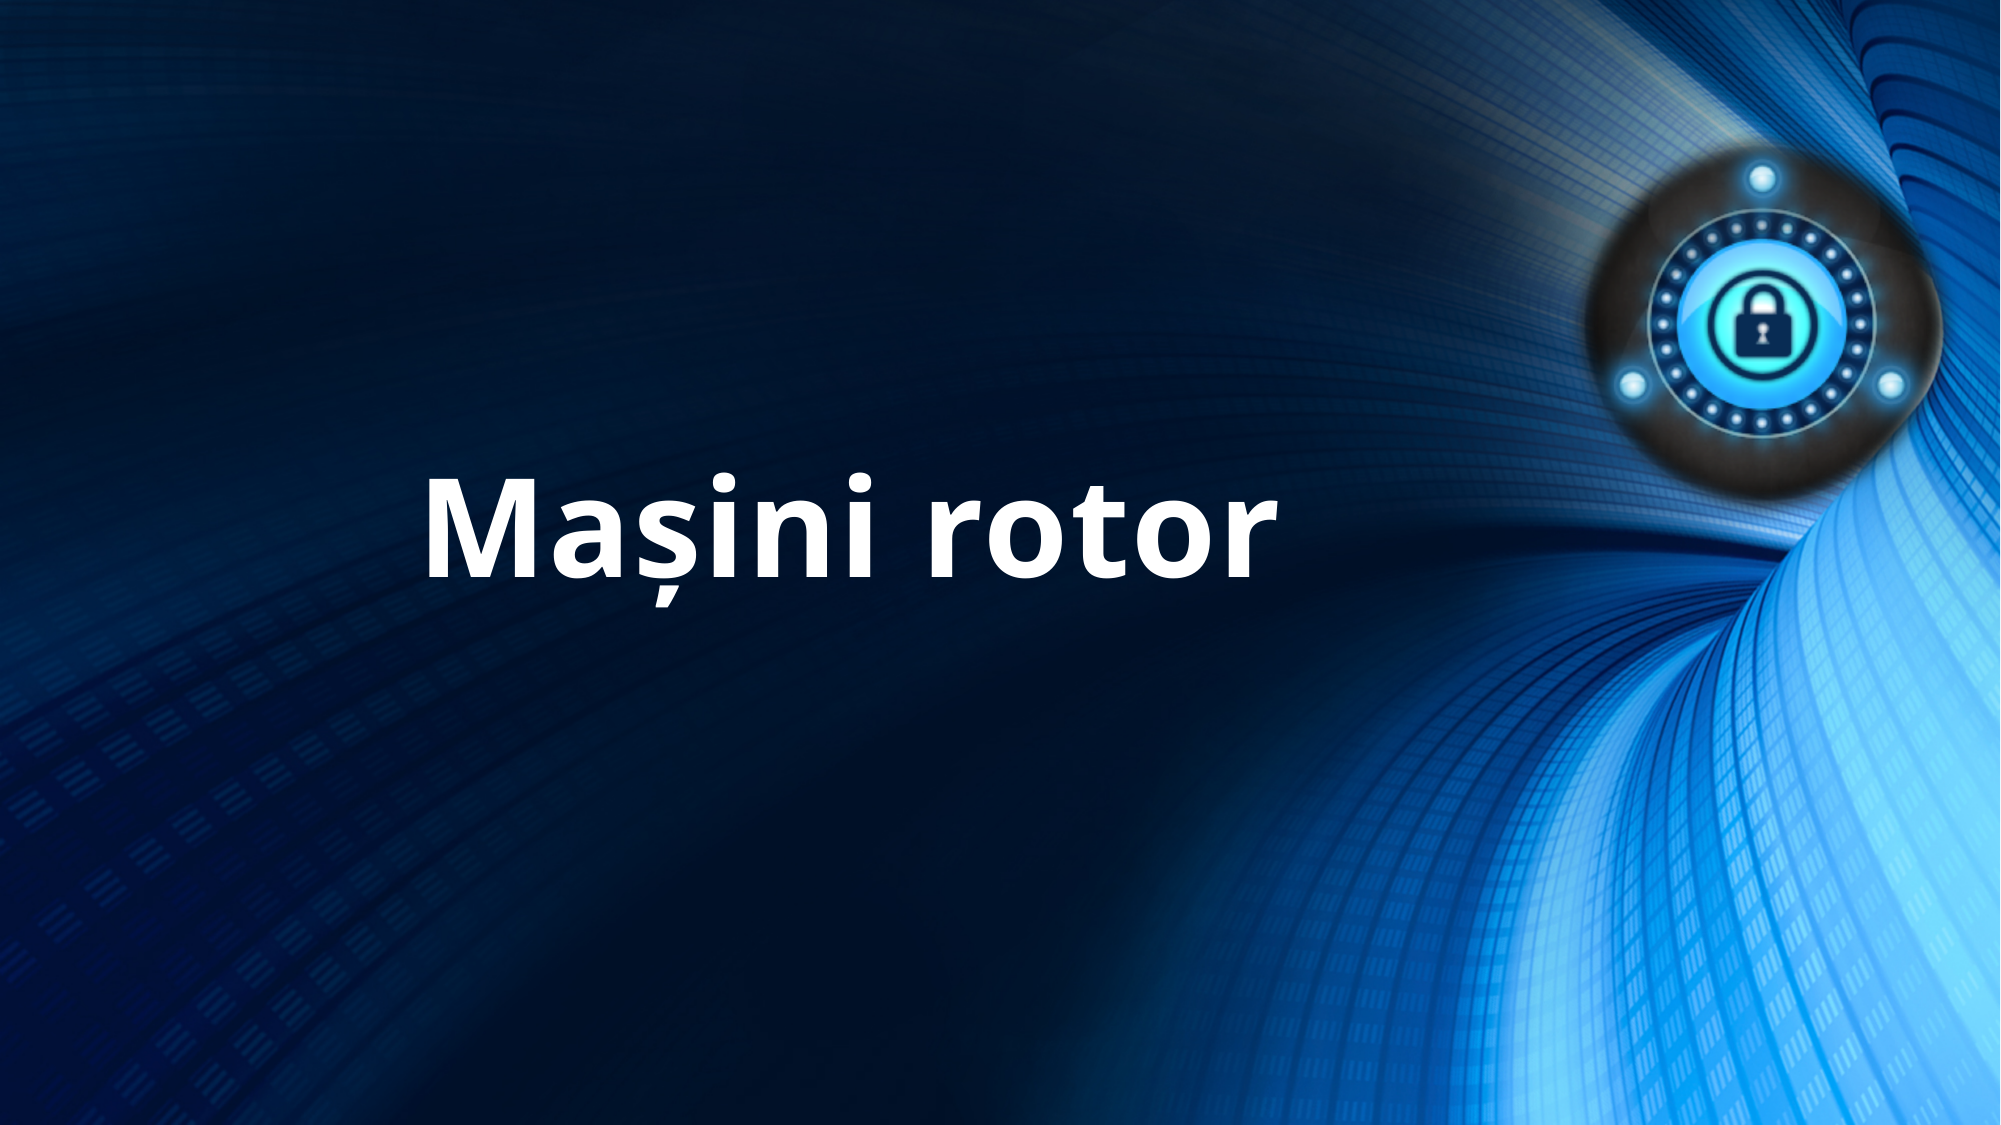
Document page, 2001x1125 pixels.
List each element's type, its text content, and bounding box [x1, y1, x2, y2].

title Mașini rotor [174, 299, 1526, 775]
picture [0, 0, 2001, 1125]
